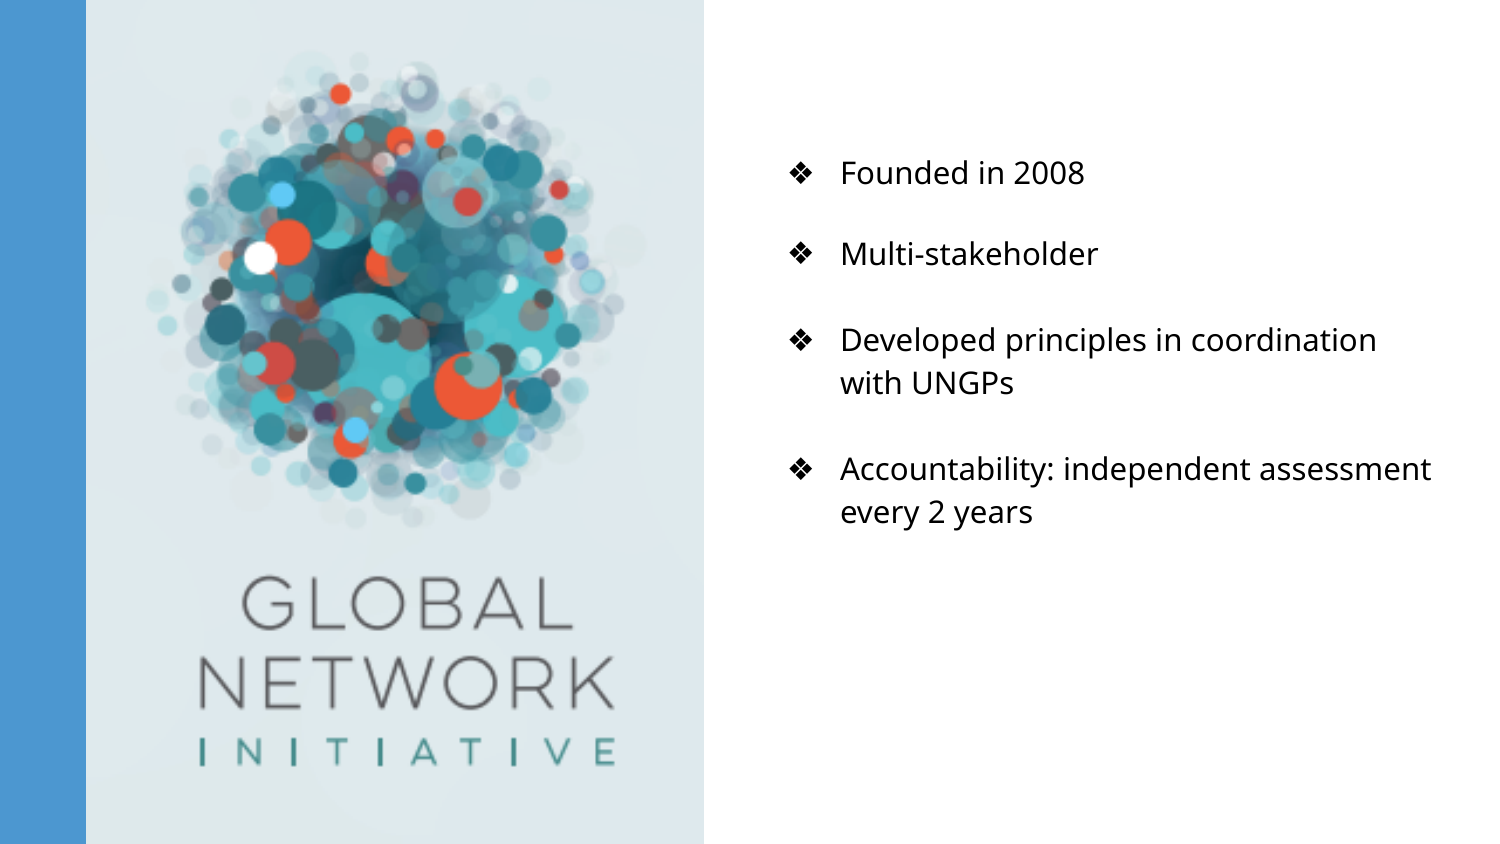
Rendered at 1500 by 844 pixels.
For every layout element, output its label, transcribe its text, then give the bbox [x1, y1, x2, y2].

picture [86, 0, 704, 844]
text_box [0, 0, 84, 844]
text_box Founded in 2008 Multi-stakeholder Developed principles in coordination with UNGPs Accountability: independent assessment every 2 years [750, 142, 1464, 702]
